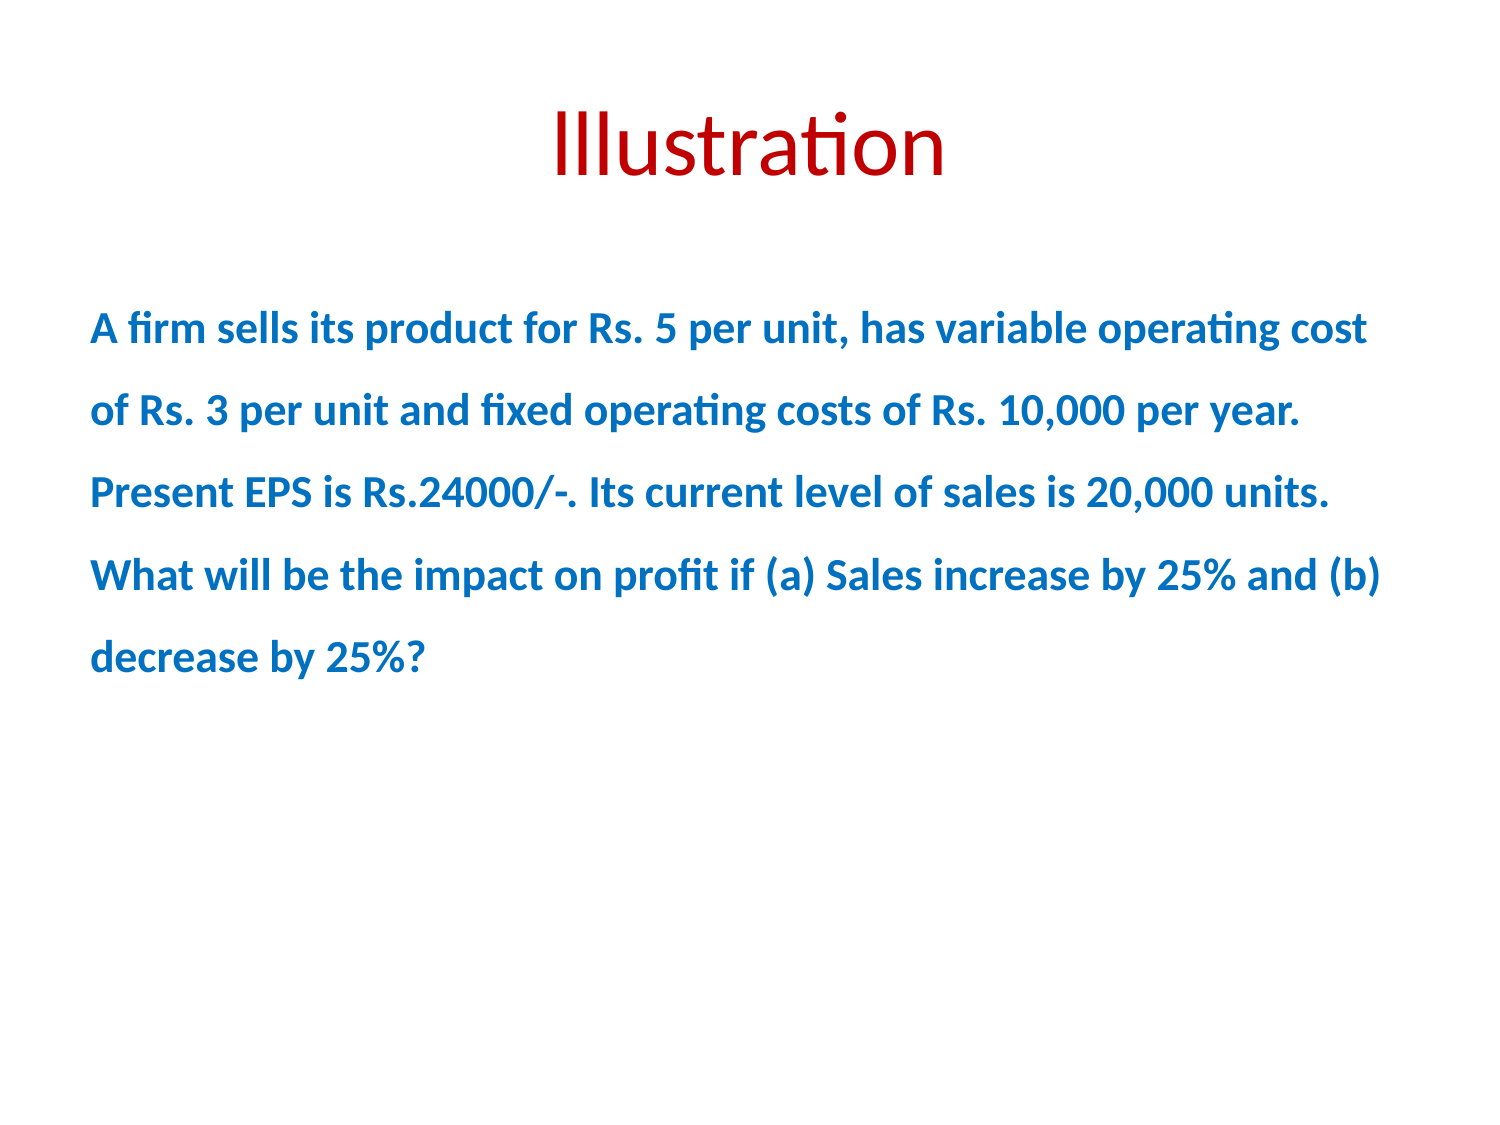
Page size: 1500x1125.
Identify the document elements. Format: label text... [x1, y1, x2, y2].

list A firm sells its product for Rs. 5 per unit, has variable operating cost of Rs. 3 per unit and fixed operating costs of Rs. 10,000 per year. Present EPS is Rs.24000/-. Its current level of sales is 20,000 units. What will be the impact on profit if (a) Sales increase by 25% and (b) decrease by 25%? [75, 262, 1425, 1005]
title lllustration [75, 45, 1425, 233]
